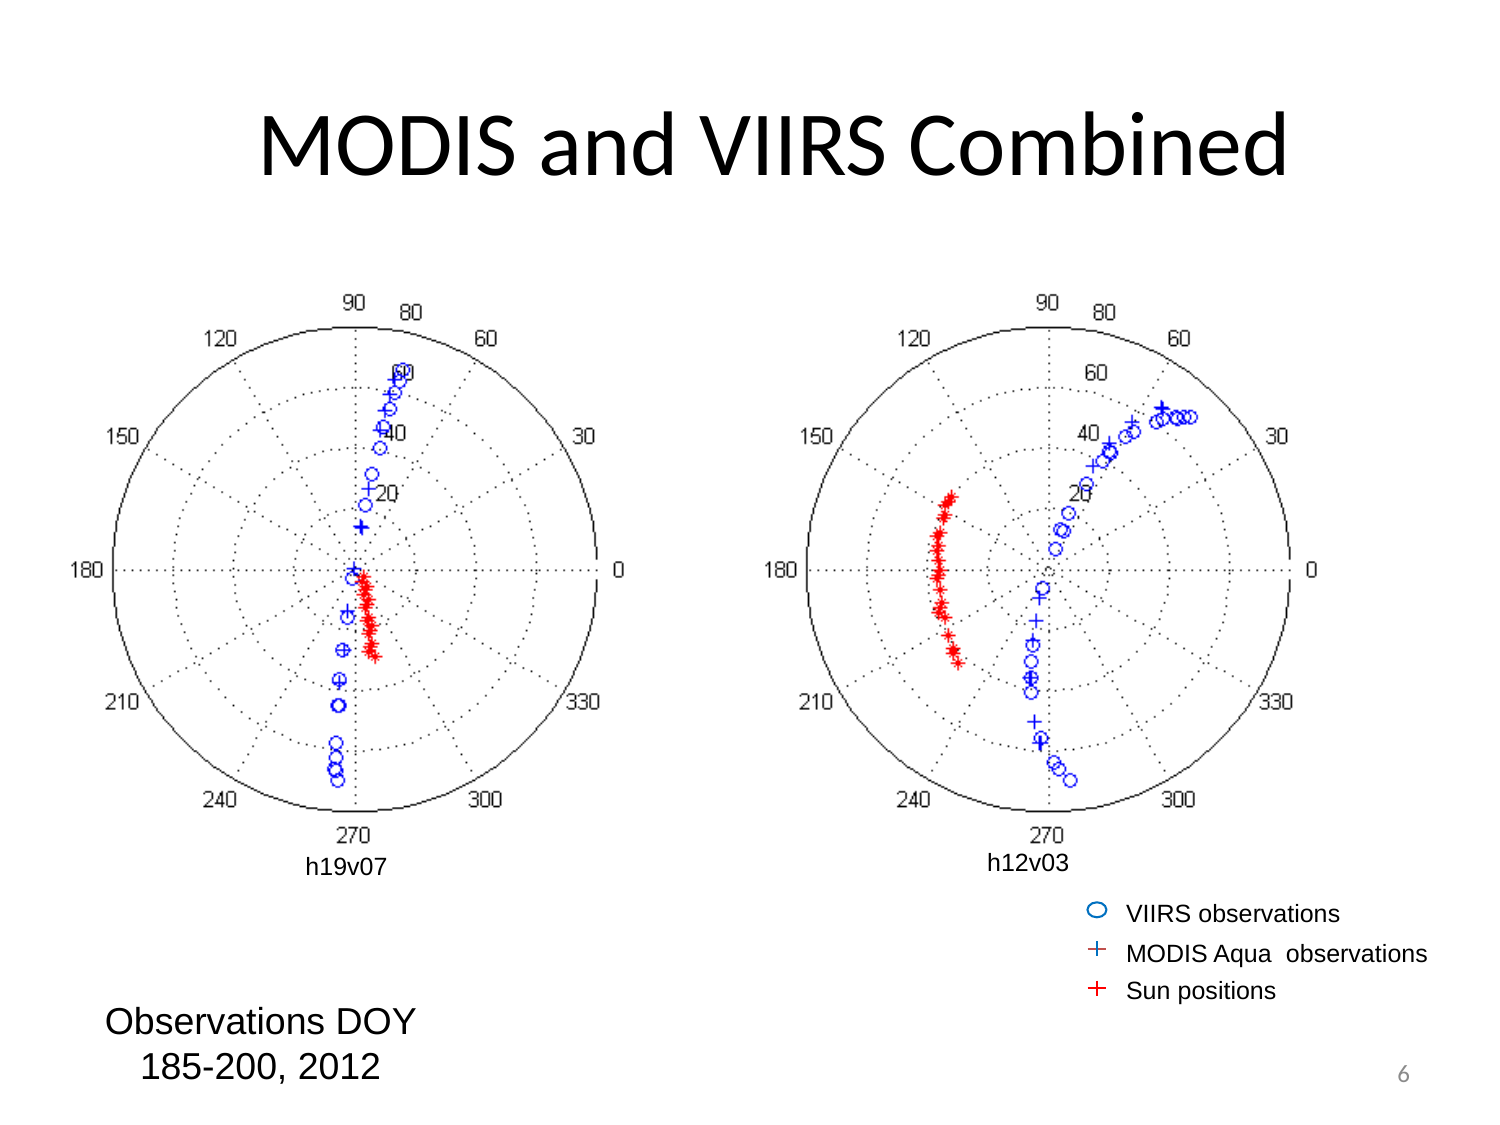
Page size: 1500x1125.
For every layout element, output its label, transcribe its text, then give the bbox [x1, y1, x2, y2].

picture [62, 288, 632, 850]
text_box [1087, 889, 1476, 1013]
text_box h19v07 [162, 857, 531, 888]
title MODIS and VIIRS Combined [99, 45, 1450, 233]
slide_number 6 [1074, 1042, 1425, 1103]
picture [755, 288, 1326, 850]
text_box Observations DOY 185-200, 2012 [62, 989, 459, 1095]
text_box h12v03 [843, 857, 1213, 884]
